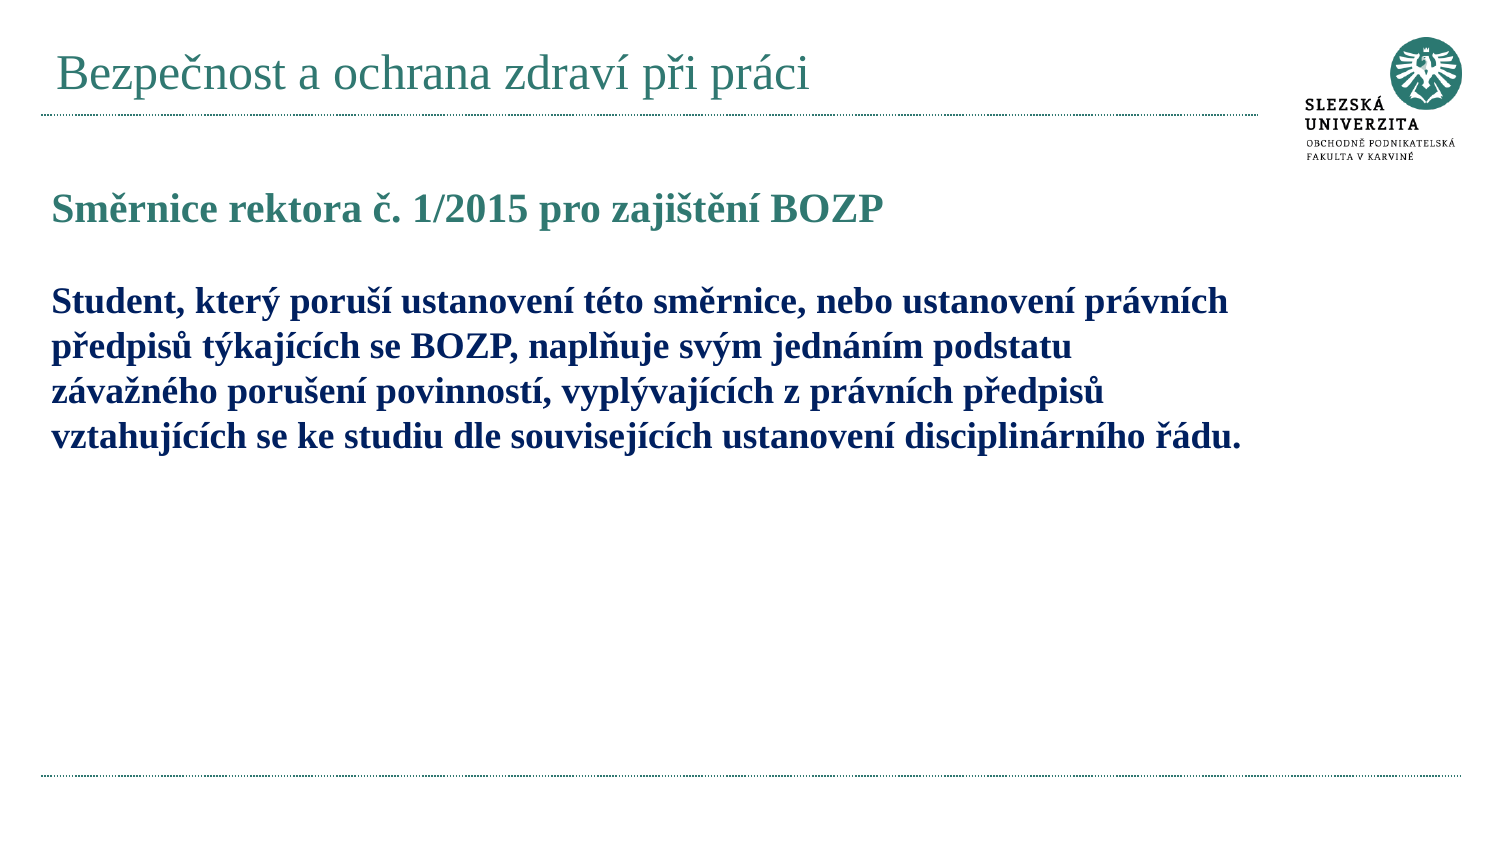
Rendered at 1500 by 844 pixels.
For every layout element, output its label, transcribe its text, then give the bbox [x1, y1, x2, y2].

text_box Směrnice rektora č. 1/2015 pro zajištění BOZP Student, který poruší ustanovení této směrnice, nebo ustanovení právních předpisů týkajících se BOZP, naplňuje svým jednáním podstatu závažného porušení povinností, vyplývajících z právních předpisů vztahujících se ke studiu dle souvisejících ustanovení disciplinárního řádu. [36, 173, 1258, 464]
picture [1305, 37, 1462, 160]
title Bezpečnost a ochrana zdraví při práci [41, 32, 1081, 116]
